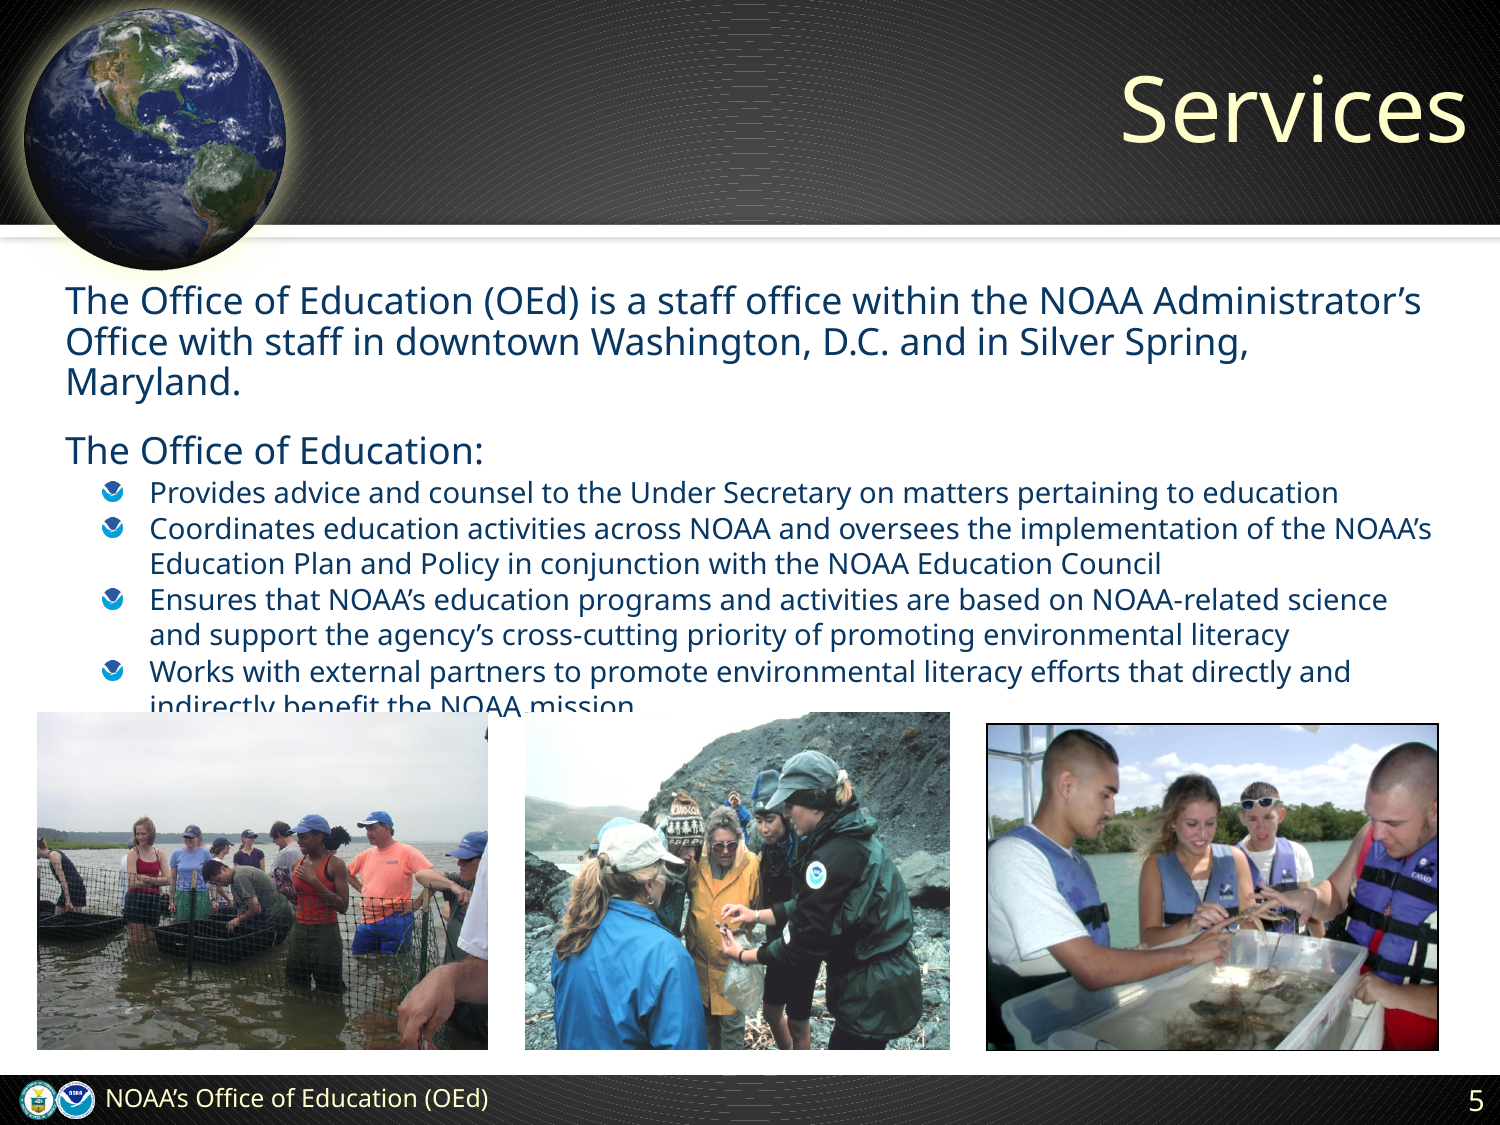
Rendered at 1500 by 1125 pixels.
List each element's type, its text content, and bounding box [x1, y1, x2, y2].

slide_number 5 [1151, 1074, 1500, 1125]
title Services [249, 0, 1500, 226]
picture [524, 712, 951, 1051]
footer NOAA’s Office of Education (OEd) [0, 1074, 1151, 1125]
picture [987, 724, 1438, 1051]
picture [102, 588, 123, 602]
list The Office of Education (OEd) is a staff office within the NOAA Administrator’s Office with staff in downtown Washington, D.C. and in Silver Spring, Maryland. The Office of Education: Provides advice and counsel to the Under Secretary on matters pertaining to education Coordinates education activities across NOAA and oversees the implementation of the NOAA’s Education Plan and Policy in conjunction with the NOAA Education Council Ensures that NOAA’s education programs and activities are based on NOAA-related science and support the agency’s cross-cutting priority of promoting environmental literacy Works with external partners to promote environmental literacy efforts that directly and indirectly benefit the NOAA mission [49, 274, 1451, 1074]
picture [0, 0, 1500, 1074]
picture [102, 660, 123, 674]
picture [102, 481, 123, 495]
picture [102, 517, 123, 531]
